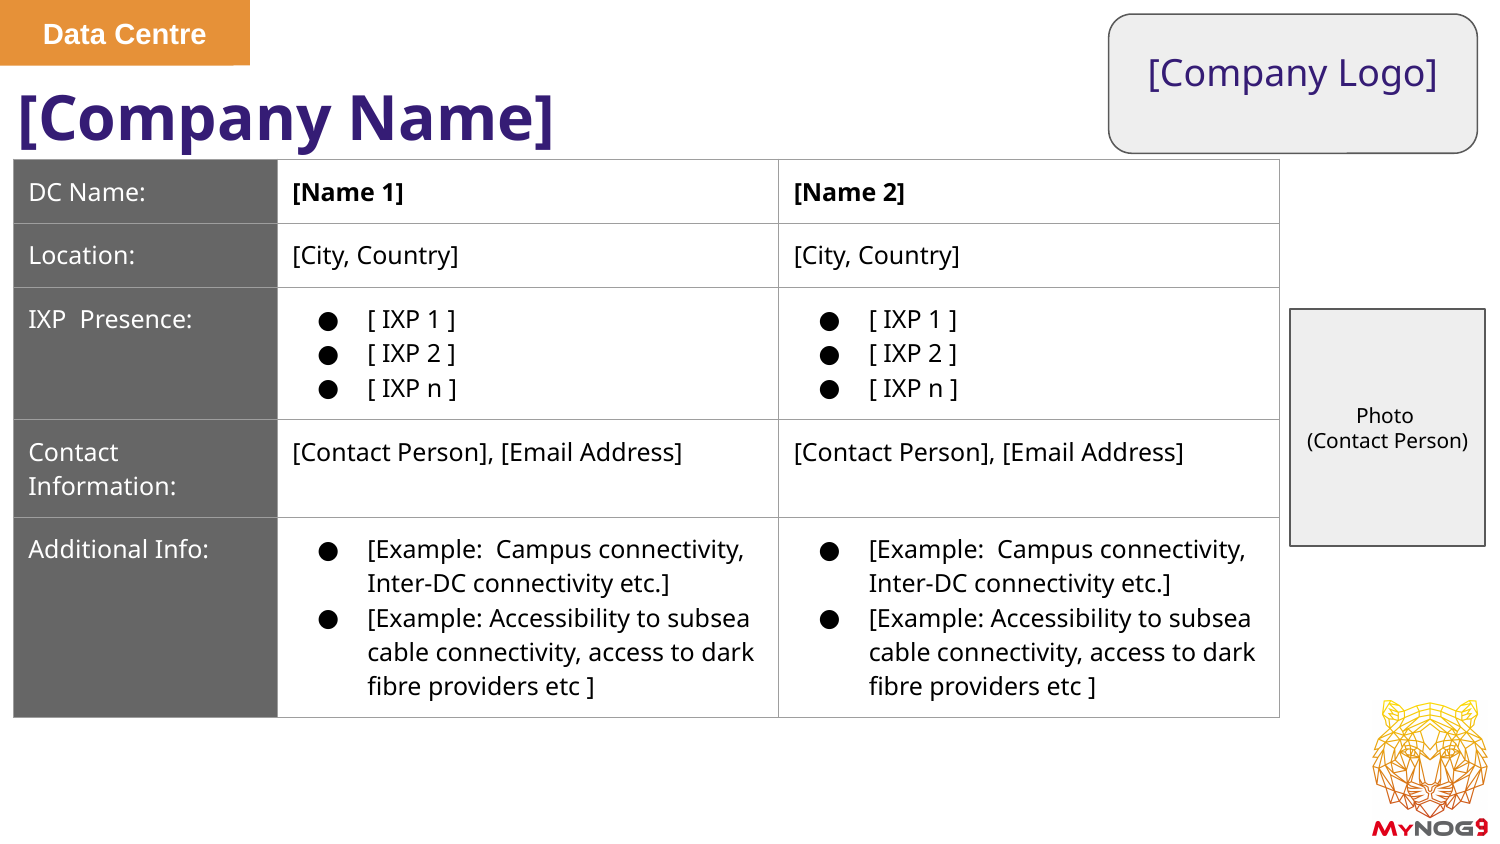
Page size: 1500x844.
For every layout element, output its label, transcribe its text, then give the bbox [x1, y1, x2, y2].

table_header [Name 2] [779, 160, 1279, 223]
text_box Data Centre [0, 0, 250, 66]
table_cell Contact Information: [14, 420, 277, 517]
text_box [Company Logo] [1075, 34, 1500, 134]
table_cell [Contact Person], [Email Address] [779, 420, 1279, 517]
table_cell IXP Presence: [14, 288, 277, 419]
table_cell [Example: Campus connectivity, Inter-DC connectivity etc.] [Example: Accessibility to subsea cable connectivity, access to dark fibre providers etc ] [779, 518, 1279, 717]
table_cell [City, Country] [779, 224, 1279, 287]
text_box [1109, 134, 1477, 154]
table_cell [ IXP 1 ] [ IXP 2 ] [ IXP n ] [779, 288, 1279, 419]
text_box [1108, 14, 1478, 34]
text_box [Company Name] [2, 63, 670, 163]
table_header DC Name: [14, 160, 277, 223]
text_box Photo (Contact Person) [1290, 309, 1486, 547]
table_cell [ IXP 1 ] [ IXP 2 ] [ IXP n ] [278, 288, 778, 419]
table_cell Additional Info: [14, 518, 277, 717]
table_cell [City, Country] [278, 224, 778, 287]
table_header [Name 1] [278, 160, 778, 223]
table_cell [Contact Person], [Email Address] [278, 420, 778, 517]
table_cell [Example: Campus connectivity, Inter-DC connectivity etc.] [Example: Accessibility to subsea cable connectivity, access to dark fibre providers etc ] [278, 518, 778, 717]
picture [1371, 700, 1488, 836]
table_cell Location: [14, 224, 277, 287]
